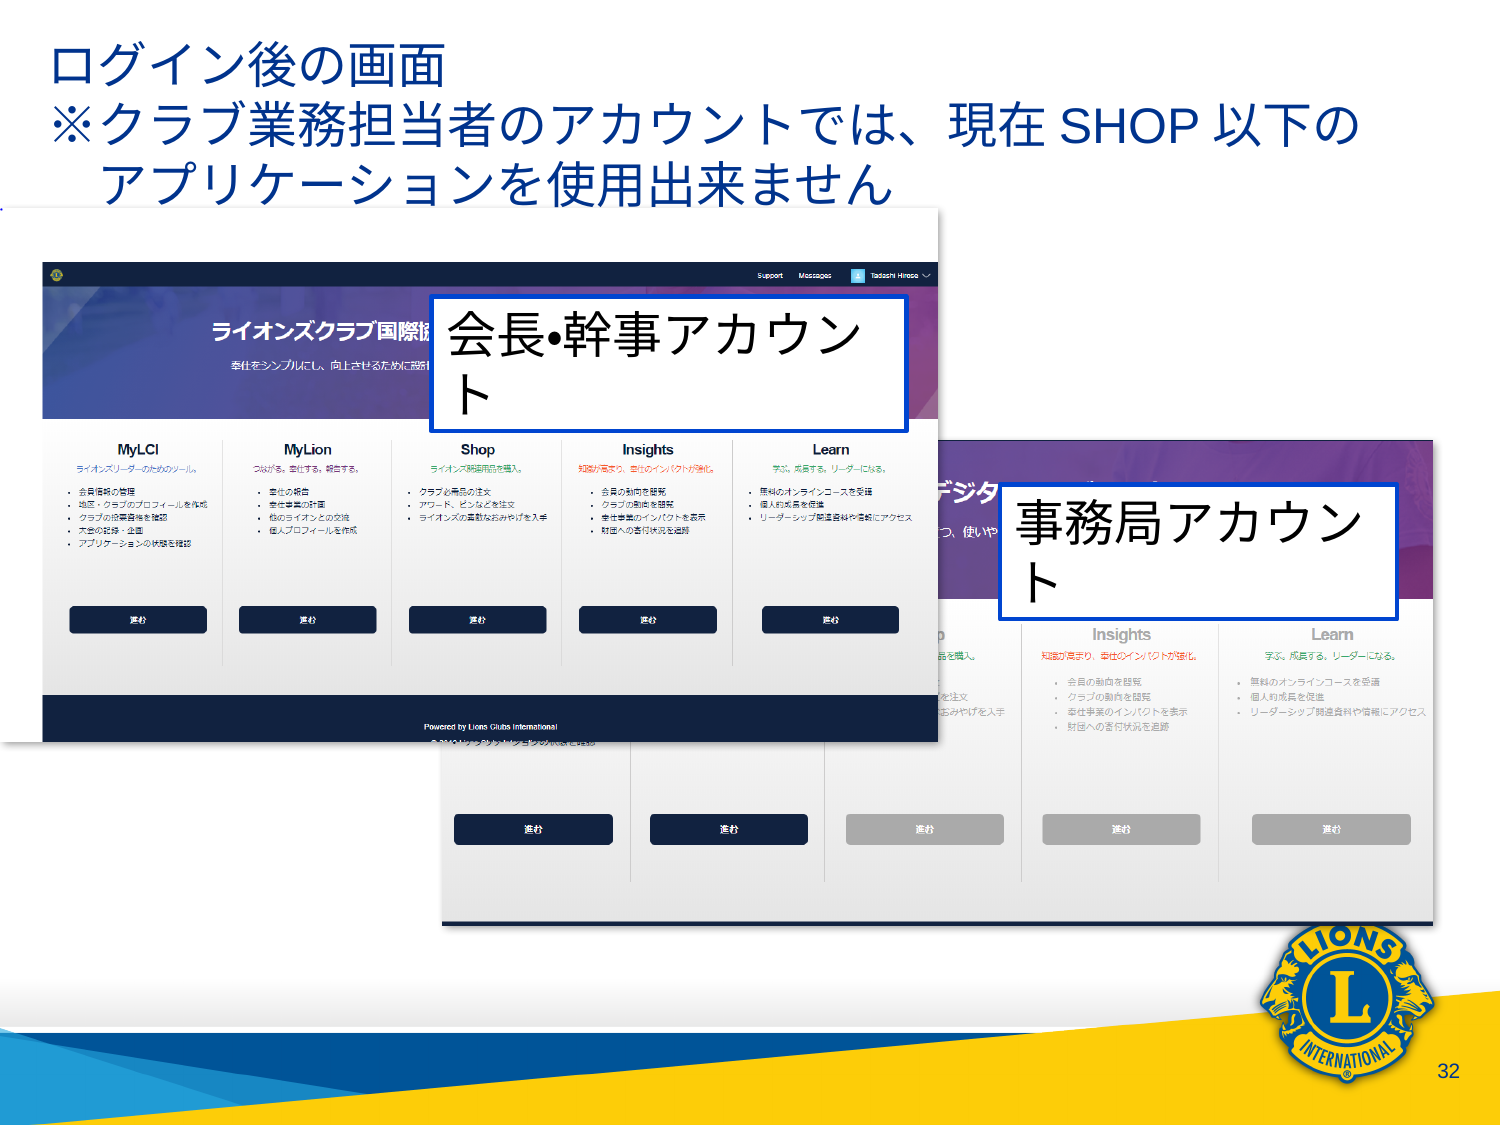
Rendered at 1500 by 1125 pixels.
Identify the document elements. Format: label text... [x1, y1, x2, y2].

picture [0, 0, 1500, 1125]
title ログイン後の画面 ※クラブ業務担当者のアカウントでは、現在SHOP以下の アプリケーションを使用出来ません [32, 62, 1500, 185]
